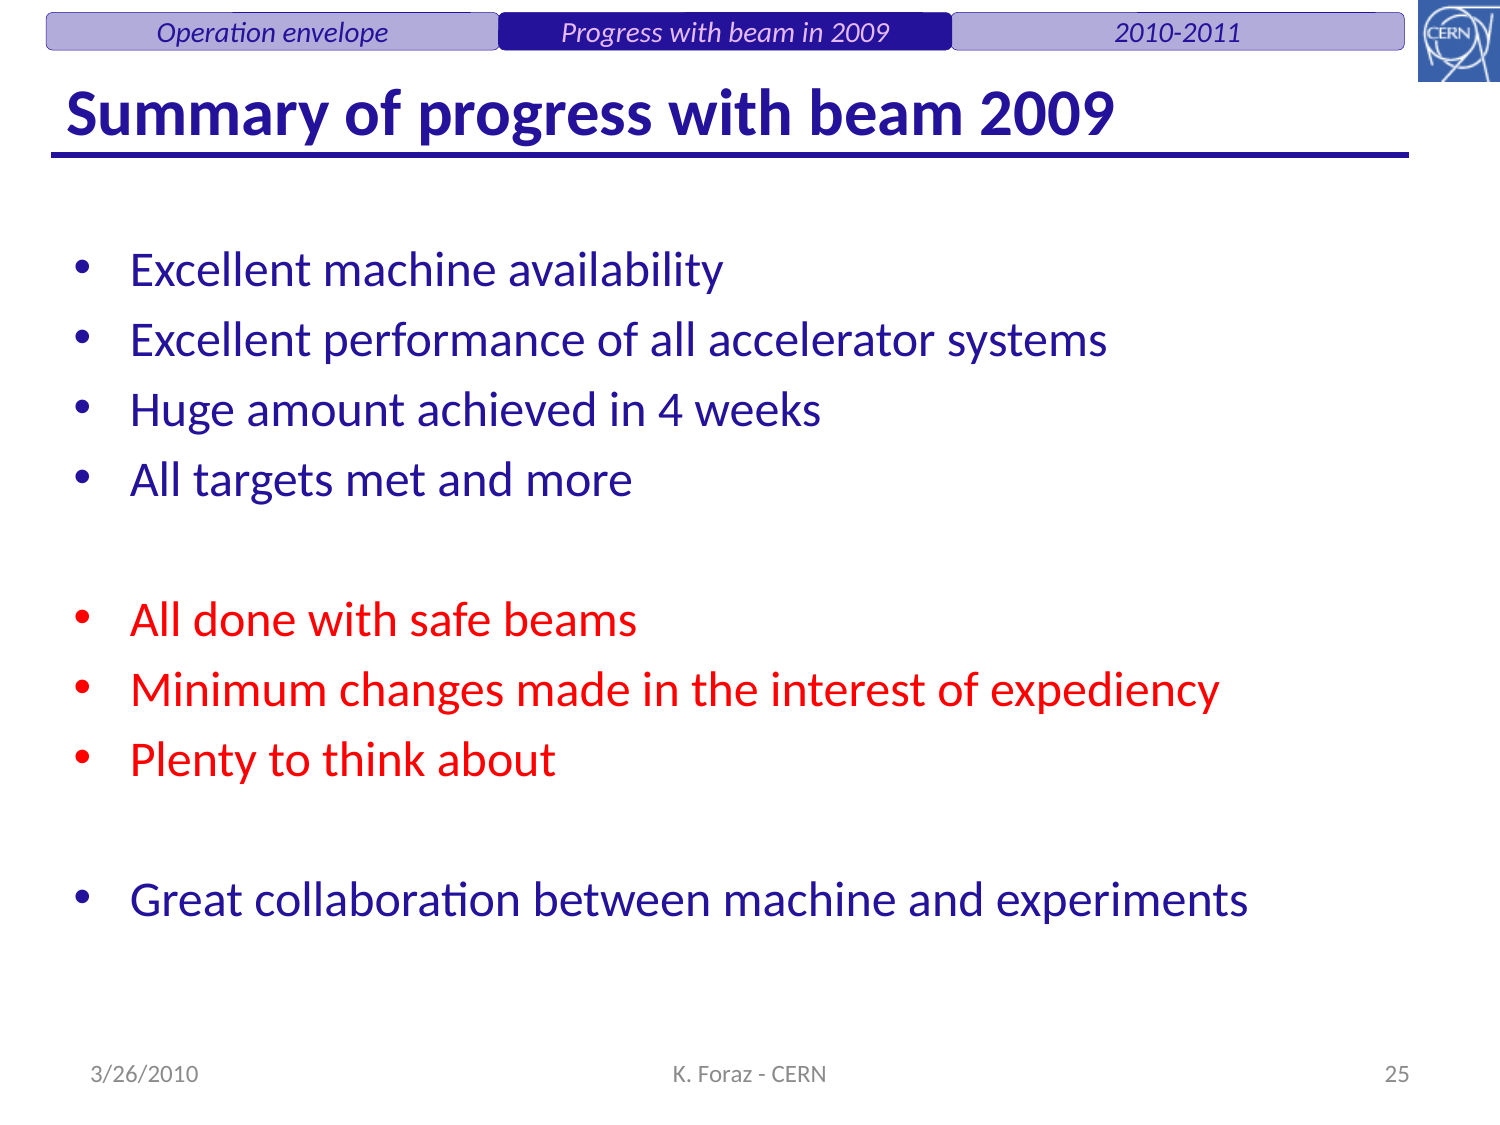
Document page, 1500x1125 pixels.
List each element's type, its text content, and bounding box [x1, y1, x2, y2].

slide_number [75, 1042, 425, 1103]
slide_number 25 [1074, 1042, 1425, 1103]
footer K. Foraz - CERN [512, 1042, 988, 1103]
list Excellent machine availability Excellent performance of all accelerator systems Huge amount achieved in 4 weeks All targets met and more All done with safe beams Minimum changes made in the interest of expediency Plenty to think about Great collaboration between machine and experiments [58, 228, 1350, 1025]
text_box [45, 12, 1405, 51]
title Summary of progress with beam 2009 [51, 62, 1410, 155]
picture [1418, 0, 1500, 82]
